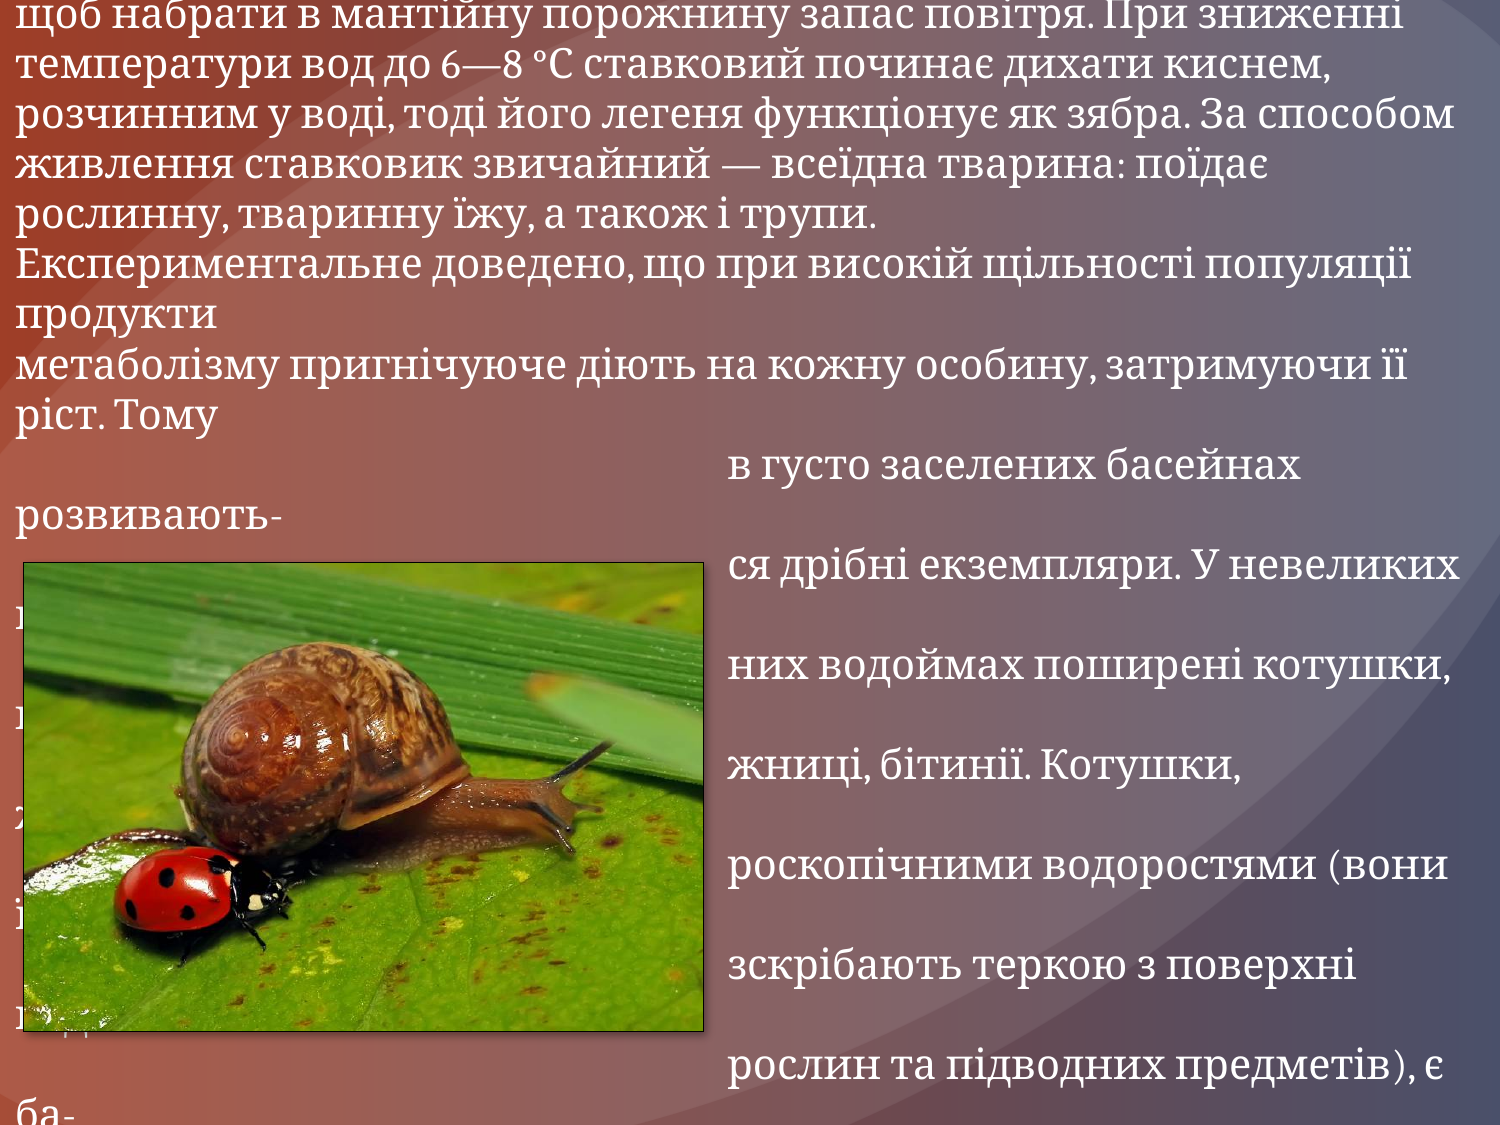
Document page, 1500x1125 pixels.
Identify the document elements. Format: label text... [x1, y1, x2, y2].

text_box У ставках, невеликих озерах, старорічищах водиться ставковик звичайний (озерним), який досягає розмірів 68—70 мм. За допомогою ноги він переміщується не лише по твердому субстрату, але й по плівці поверхневого натягу води. Дихає за допомогою легенів атмосферним повітрям, тому періодично піднімається на поверхню, щоб набрати в мантійну порожнину запас повітря. При зниженні температури вод до 6—8 °С ставковий починає дихати киснем, розчинним у воді, тоді його легеня функціонує як зябра. За способом живлення ставковик звичайний — всеїдна тварина: поїдає рослинну, тваринну їжу, а також і трупи. Експериментальне доведено, що при високій щільності популяції продукти метаболізму пригнічуюче діють на кожну особину, затримуючи її ріст. Тому в густо заселених басейнах розвивають- ся дрібні екземпляри. У невеликих пріс- них водоймах поширені котушки, калю- жниці, бітинії. Котушки, живлячись мік- роскопічними водоростями (вони їх зскрібають теркою з поверхні водяних рослин та підводних предметів), є ба- жаними мешканцями акваріумів як біо- логічні санітари. Усі ці молюски можуть витримувати пересихання водойм, виділяючи при цьому щільну плівку, яка закриває вхід у чере­пашку. [0, 0, 1500, 1125]
picture [22, 561, 704, 1032]
